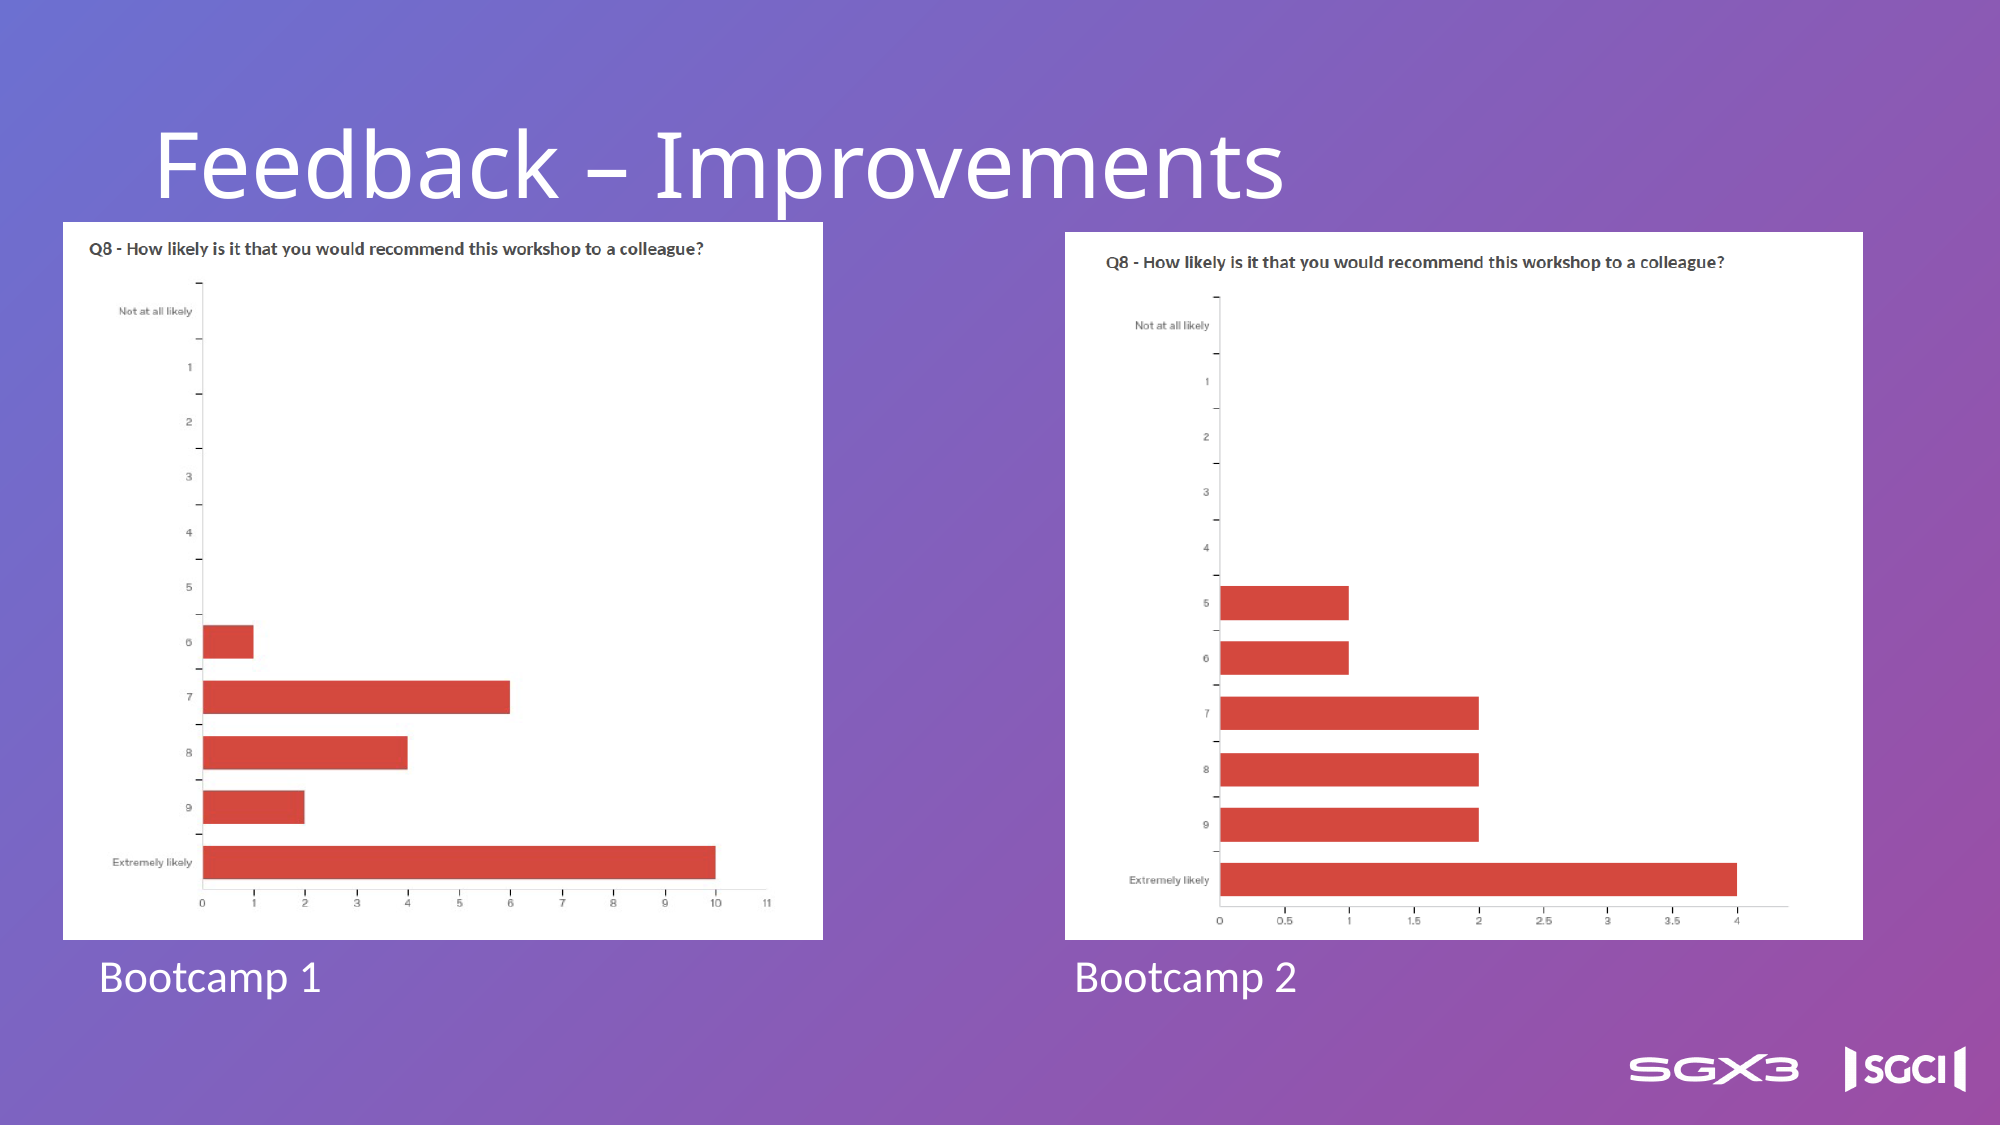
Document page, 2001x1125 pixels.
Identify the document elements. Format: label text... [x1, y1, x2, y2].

picture [1595, 1037, 2000, 1101]
picture [63, 222, 823, 940]
picture [1065, 232, 1863, 940]
title Feedback – Improvements [137, 59, 1863, 278]
text_box Bootcamp 1 Bootcamp 2 [82, 939, 1432, 1040]
